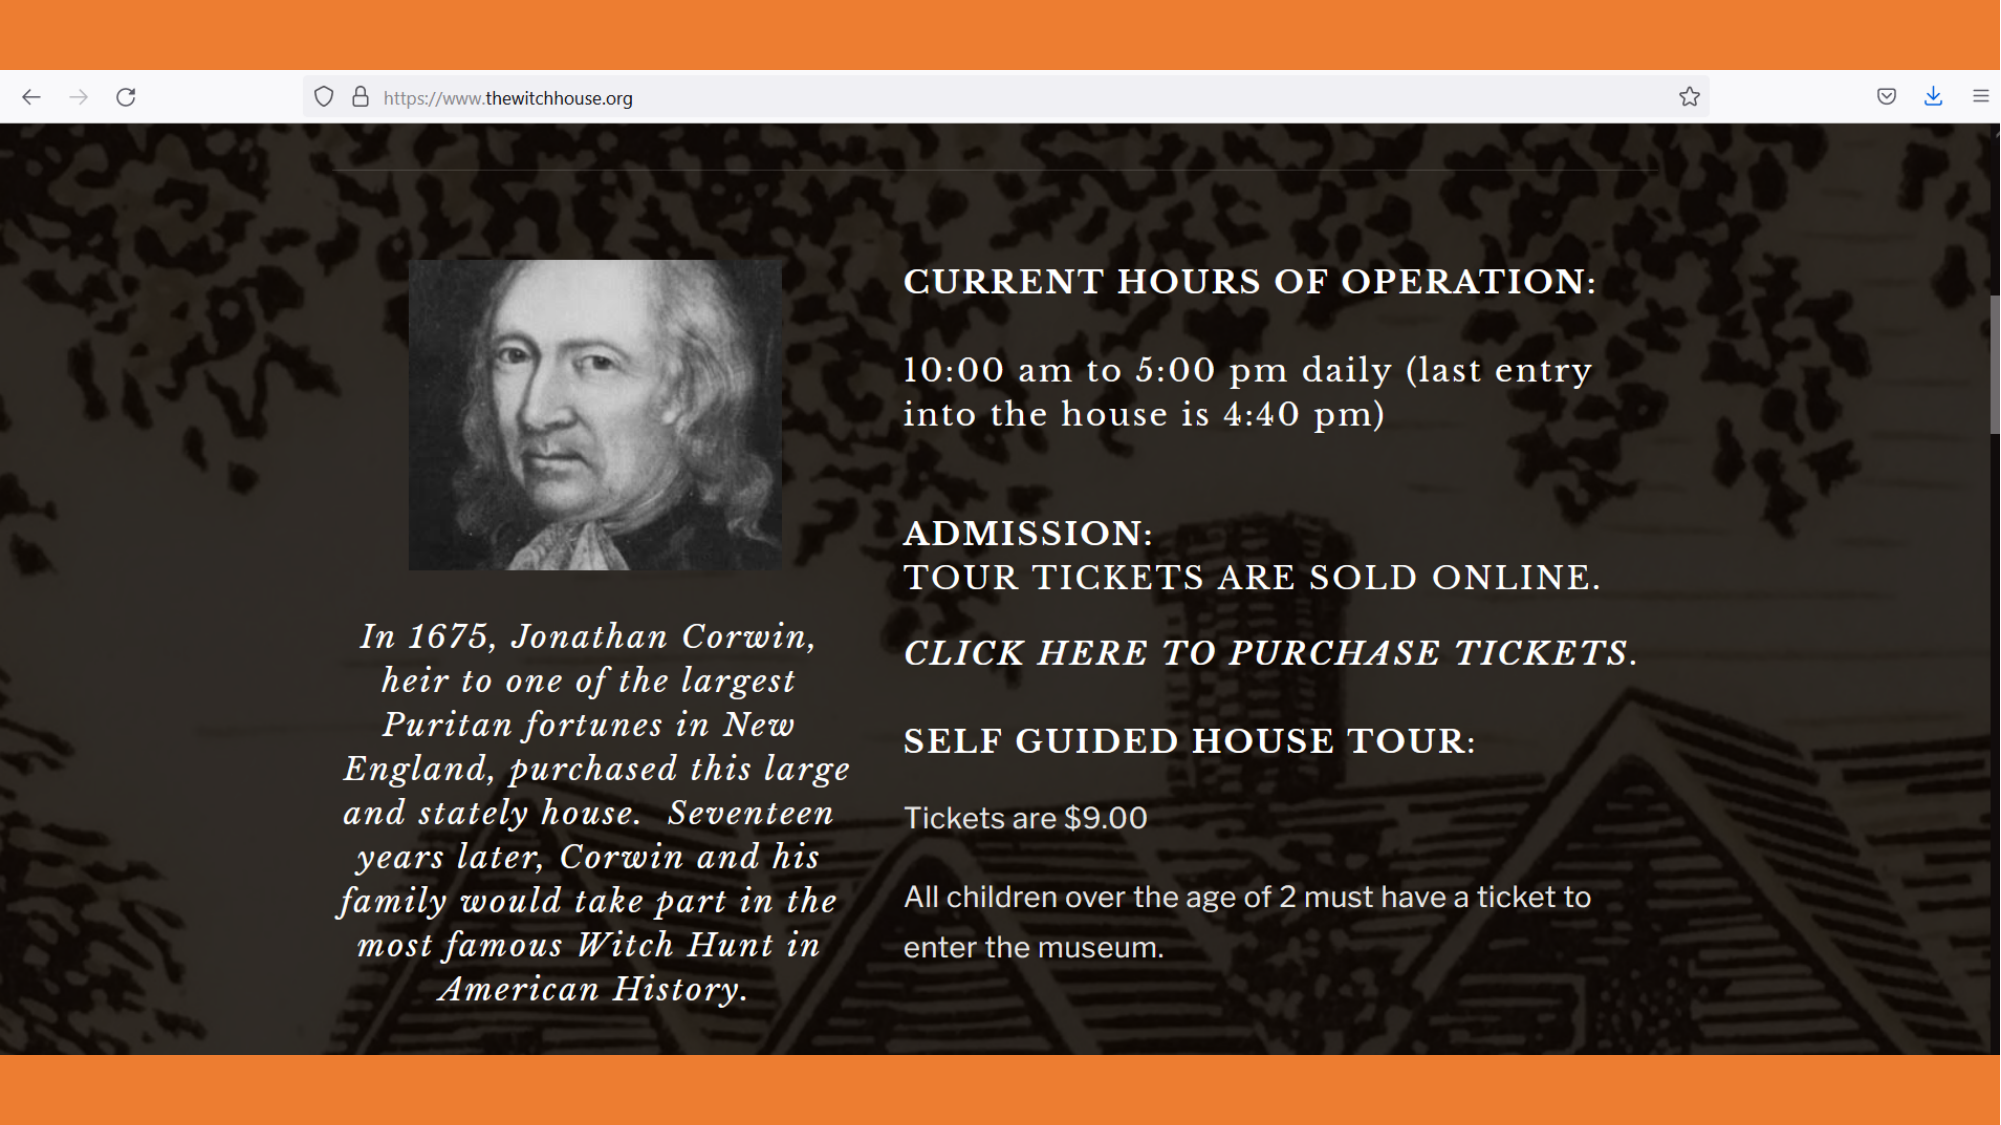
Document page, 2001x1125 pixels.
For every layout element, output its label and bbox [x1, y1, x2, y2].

picture [0, 70, 2000, 1055]
